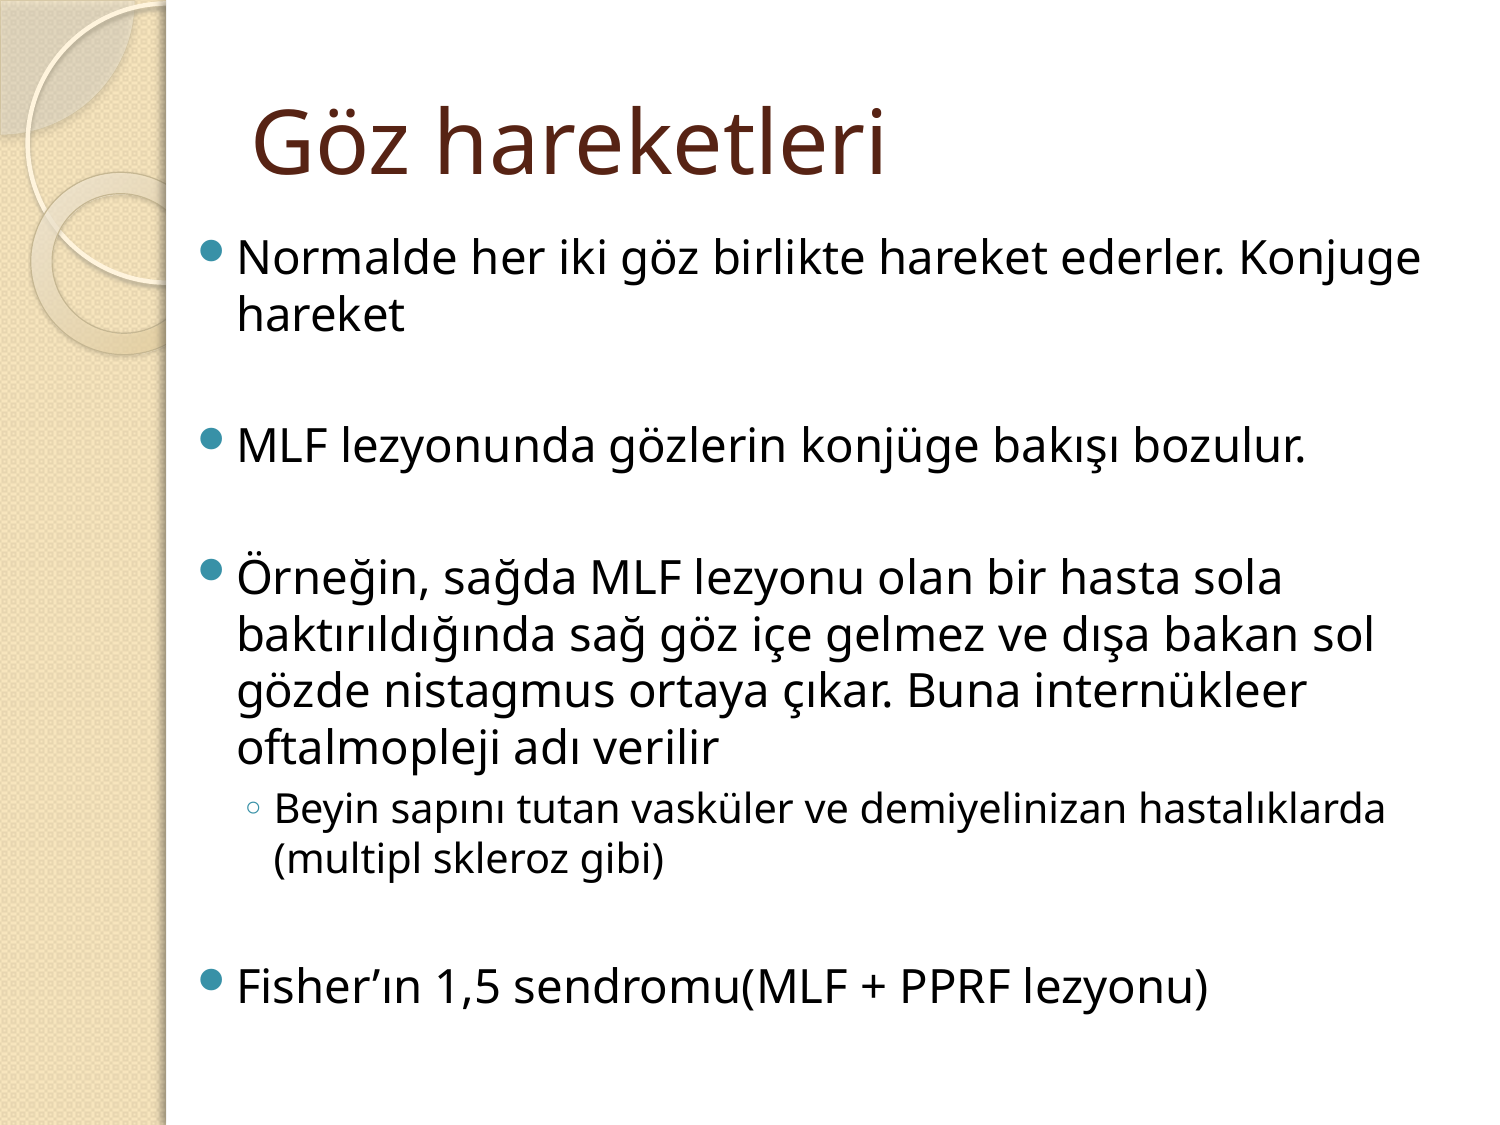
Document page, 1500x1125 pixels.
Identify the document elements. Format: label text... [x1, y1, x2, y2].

list Normalde her iki göz birlikte hareket ederler. Konjuge hareket MLF lezyonunda gözlerin konjüge bakışı bozulur. Örneğin, sağda MLF lezyonu olan bir hasta sola baktırıldığında sağ göz içe gelmez ve dışa bakan sol gözde nistagmus ortaya çıkar. Buna internükleer oftalmopleji adı verilir Beyin sapını tutan vasküler ve demiyelinizan hastalıklarda (multipl skleroz gibi) Fisher’ın 1,5 sendromu(MLF + PPRF lezyonu) [171, 219, 1500, 1028]
title Göz hareketleri [235, 45, 1466, 219]
